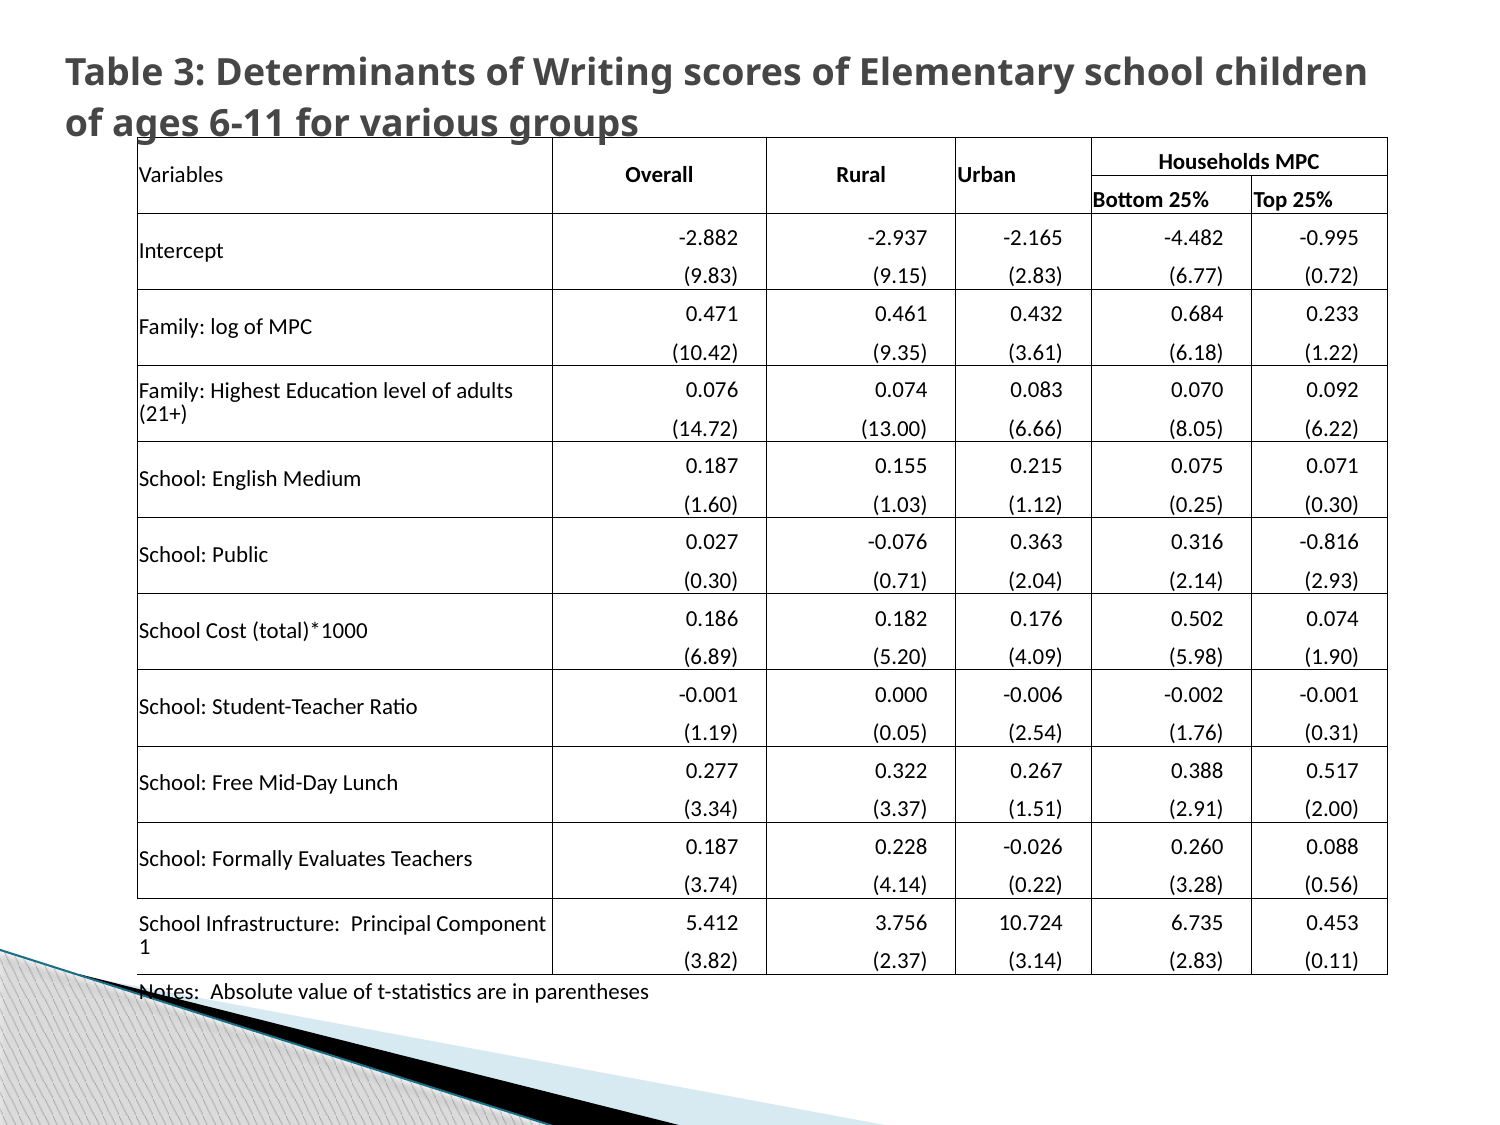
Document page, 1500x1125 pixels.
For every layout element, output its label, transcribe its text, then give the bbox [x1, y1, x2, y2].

table_cell 0.432 [956, 290, 1091, 328]
table_cell 0.176 [956, 594, 1091, 632]
table_cell 0.074 [1252, 594, 1387, 632]
table_cell (3.82) [553, 936, 766, 974]
table_header Variables [138, 155, 552, 213]
table_cell School: English Medium [138, 442, 552, 517]
table_cell School Cost (total)*1000 [138, 594, 552, 669]
table_cell (0.72) [1252, 252, 1387, 289]
table_cell (3.14) [956, 936, 1091, 974]
table_cell School Infrastructure: Principal Component 1 [137, 899, 552, 974]
table_cell -0.006 [956, 670, 1091, 708]
table_cell 0.461 [767, 290, 955, 328]
table_cell (6.18) [1092, 328, 1251, 365]
table_cell (0.11) [1252, 936, 1387, 974]
table_header Urban [956, 155, 1091, 213]
table_cell -4.482 [1092, 214, 1251, 252]
table_cell 0.088 [1252, 823, 1387, 860]
table_cell (14.72) [553, 404, 766, 441]
table_cell 5.412 [553, 899, 766, 936]
table_cell (0.30) [553, 556, 766, 593]
table_cell (1.19) [553, 708, 766, 746]
table_cell 0.187 [553, 442, 766, 480]
table_cell (2.54) [956, 708, 1091, 746]
table_header Rural [767, 155, 955, 213]
table_cell (6.89) [553, 632, 766, 669]
table_cell 0.233 [1252, 290, 1387, 328]
table_cell (8.05) [1092, 404, 1251, 441]
table_cell (9.83) [553, 252, 766, 289]
table_cell (3.74) [553, 860, 766, 898]
table_cell -0.076 [767, 518, 955, 556]
table_cell (1.22) [1252, 328, 1387, 365]
table_cell 0.453 [1252, 899, 1387, 936]
table_cell (2.00) [1252, 784, 1387, 822]
table_cell 0.277 [553, 747, 766, 784]
table_cell -0.001 [553, 670, 766, 708]
table_cell (1.60) [553, 480, 766, 517]
table_cell (9.35) [767, 328, 955, 365]
table_cell -0.995 [1252, 214, 1387, 252]
table_cell 0.186 [553, 594, 766, 632]
table_cell 0.092 [1252, 366, 1387, 404]
table_cell (0.56) [1252, 860, 1387, 898]
table_cell (1.12) [956, 480, 1091, 517]
table_cell (9.15) [767, 252, 955, 289]
table_cell (0.71) [767, 556, 955, 593]
table_cell (2.93) [1252, 556, 1387, 593]
table_cell (3.28) [1092, 860, 1251, 898]
table_cell 0.228 [767, 823, 955, 860]
table_cell 0.071 [1252, 442, 1387, 480]
table_cell (2.83) [956, 252, 1091, 289]
table_cell (3.34) [553, 784, 766, 822]
table_cell 0.388 [1092, 747, 1251, 784]
table_cell 0.074 [767, 366, 955, 404]
table_cell 0.027 [553, 518, 766, 556]
table_cell 0.076 [553, 366, 766, 404]
table_cell (4.14) [767, 860, 955, 898]
table_cell Bottom 25% [1092, 176, 1251, 213]
table_cell (6.22) [1252, 404, 1387, 441]
table_cell (3.37) [767, 784, 955, 822]
table_cell -0.002 [1092, 670, 1251, 708]
table_cell (1.90) [1252, 632, 1387, 669]
table_cell Top 25% [1252, 176, 1387, 213]
table_cell (6.77) [1092, 252, 1251, 289]
table_cell 6.735 [1092, 899, 1251, 936]
table_cell (1.76) [1092, 708, 1251, 746]
table_cell Intercept [138, 214, 552, 289]
table_cell 0.187 [553, 823, 766, 860]
table_cell -2.937 [767, 214, 955, 252]
table_cell (2.83) [1092, 936, 1251, 974]
table_cell 0.215 [956, 442, 1091, 480]
table_cell 0.471 [553, 290, 766, 328]
table_cell School: Public [138, 518, 552, 593]
table_cell School: Student-Teacher Ratio [138, 670, 552, 746]
table_cell 0.000 [767, 670, 955, 708]
table_cell (5.20) [767, 632, 955, 669]
table_cell 0.684 [1092, 290, 1251, 328]
table_cell -2.165 [956, 214, 1091, 252]
table_cell (0.31) [1252, 708, 1387, 746]
table_cell (1.51) [956, 784, 1091, 822]
table_cell 0.070 [1092, 366, 1251, 404]
table_cell -0.026 [956, 823, 1091, 860]
table_cell (10.42) [553, 328, 766, 365]
table_cell 0.260 [1092, 823, 1251, 860]
table_cell 0.517 [1252, 747, 1387, 784]
table_cell 0.155 [767, 442, 955, 480]
table_cell 0.182 [767, 594, 955, 632]
table_cell 10.724 [956, 899, 1091, 936]
table_cell 3.756 [767, 899, 955, 936]
table_cell School: Free Mid-Day Lunch [138, 747, 552, 822]
table_cell -0.001 [1252, 670, 1387, 708]
table_cell (2.04) [956, 556, 1091, 593]
table_cell (2.91) [1092, 784, 1251, 822]
table_cell (2.37) [767, 936, 955, 974]
table_cell (4.09) [956, 632, 1091, 669]
title Table 3: Determinants of Writing scores of Elementary school children of ages 6-11 for various groups [50, 37, 1400, 155]
table_cell (0.25) [1092, 480, 1251, 517]
table_cell 0.075 [1092, 442, 1251, 480]
table_cell Family: log of MPC [138, 290, 552, 365]
table_header Households MPC [1092, 155, 1387, 175]
table_cell 0.267 [956, 747, 1091, 784]
table_cell (6.66) [956, 404, 1091, 441]
table_cell 0.083 [956, 366, 1091, 404]
table_cell 0.502 [1092, 594, 1251, 632]
table_cell (0.05) [767, 708, 955, 746]
table_cell (2.14) [1092, 556, 1251, 593]
table_cell -0.816 [1252, 518, 1387, 556]
table_cell 0.322 [767, 747, 955, 784]
table_cell (5.98) [1092, 632, 1251, 669]
table_cell Notes: Absolute value of t-statistics are in parentheses [137, 975, 1387, 1012]
table_cell (3.61) [956, 328, 1091, 365]
table_cell (0.30) [1252, 480, 1387, 517]
table_cell (1.03) [767, 480, 955, 517]
table_header Overall [553, 155, 766, 213]
table_cell (0.22) [956, 860, 1091, 898]
table_cell -2.882 [553, 214, 766, 252]
table_cell Family: Highest Education level of adults (21+) [138, 366, 552, 441]
table_cell 0.363 [956, 518, 1091, 556]
table_cell 0.316 [1092, 518, 1251, 556]
table_cell School: Formally Evaluates Teachers [138, 823, 552, 898]
table_cell (13.00) [767, 404, 955, 441]
